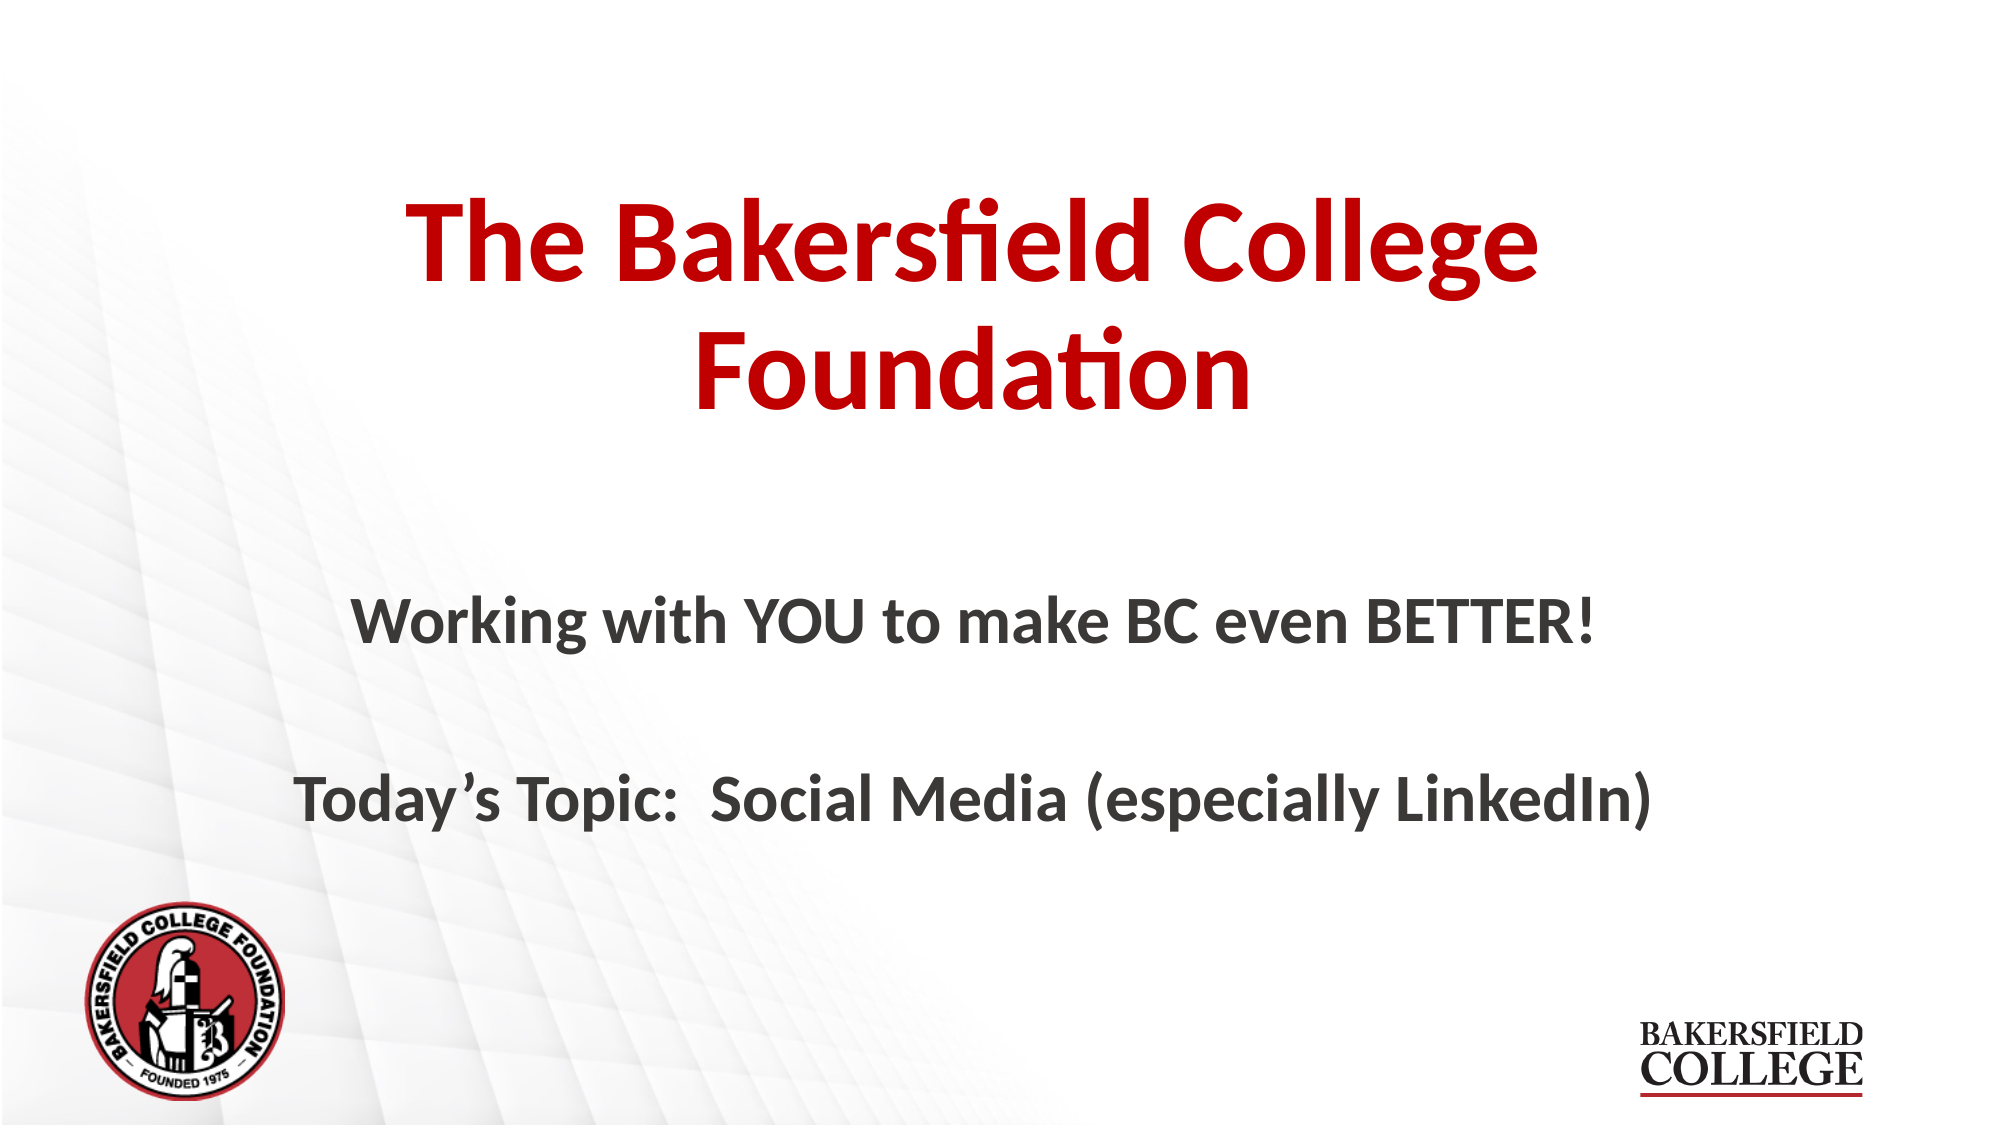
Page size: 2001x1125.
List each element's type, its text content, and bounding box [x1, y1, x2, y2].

subtitle Working with YOU to make BC even BETTER! Today’s Topic: Social Media (especially LinkedIn) [223, 577, 1724, 850]
picture [4, 2, 1997, 1125]
title The Bakersfield College Foundation [223, 170, 1724, 563]
